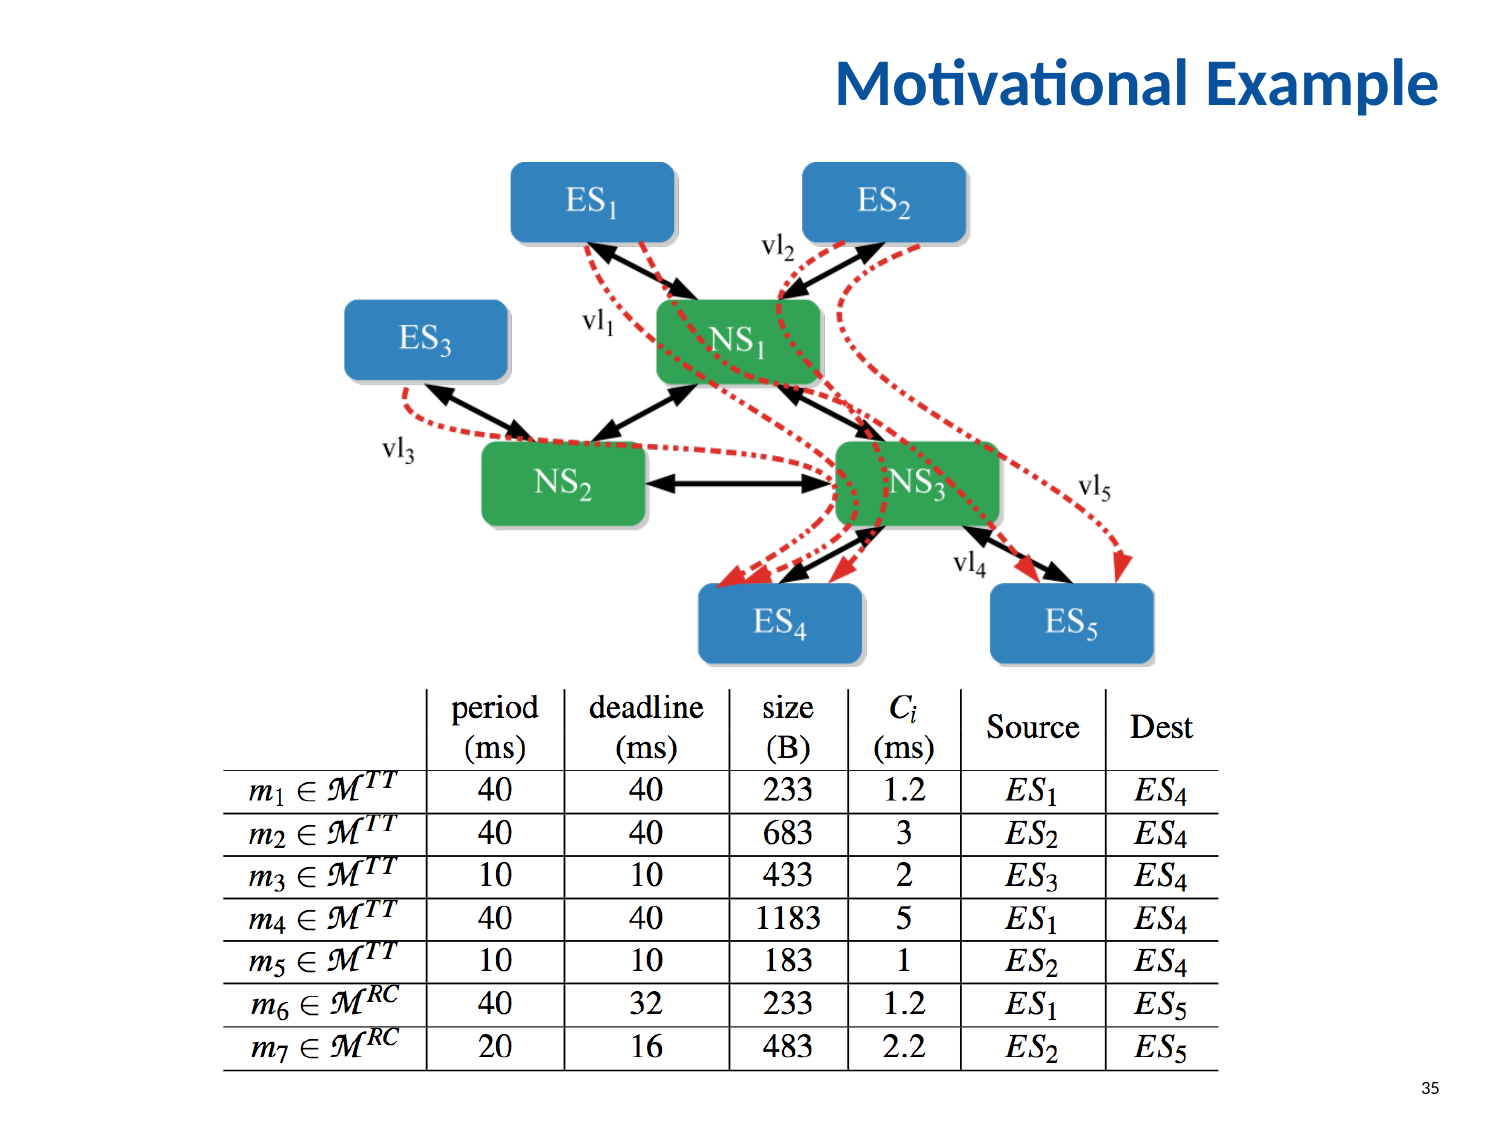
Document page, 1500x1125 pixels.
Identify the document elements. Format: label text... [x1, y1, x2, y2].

picture [208, 680, 1229, 1087]
picture [344, 162, 1156, 667]
title Motivational Example [58, 0, 1442, 119]
